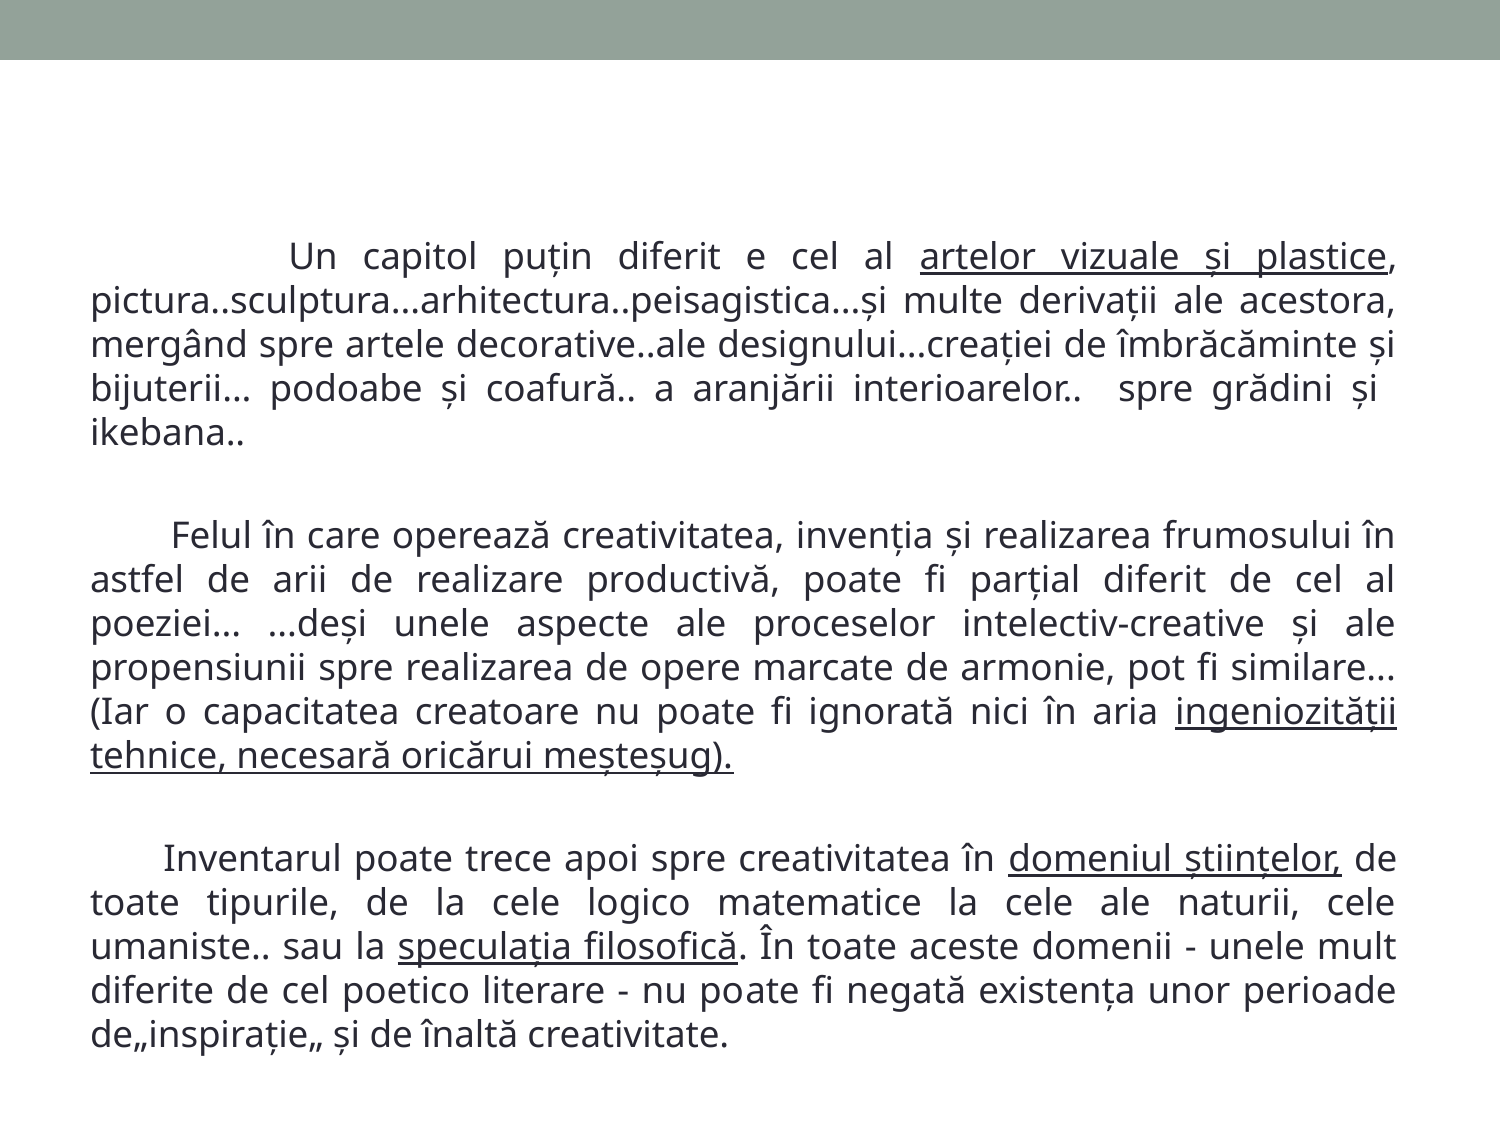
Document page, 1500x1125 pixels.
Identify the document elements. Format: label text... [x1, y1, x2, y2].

list Un capitol puțin diferit e cel al artelor vizuale și plastice, pictura..sculptura...arhitectura..peisagistica...și multe derivații ale acestora, mergând spre artele decorative..ale designului...creației de îmbrăcăminte și bijuterii... podoabe și coafură.. a aranjării interioarelor.. spre grădini și ikebana.. Felul în care operează creativitatea, invenția și realizarea frumosului în astfel de arii de realizare productivă, poate fi parțial diferit de cel al poeziei... ...deși unele aspecte ale proceselor intelectiv-creative și ale propensiunii spre realizarea de opere marcate de armonie, pot fi similare...(Iar o capacitatea creatoare nu poate fi ignorată nici în aria ingeniozității tehnice, necesară oricărui meșteșug). Inventarul poate trece apoi spre creativitatea în domeniul științelor, de toate tipurile, de la cele logico matematice la cele ale naturii, cele umaniste.. sau la speculația filosofică. În toate aceste domenii - unele mult diferite de cel poetico literare - nu poate fi negată existența unor perioade de„inspirație„ și de înaltă creativitate. [75, 224, 1413, 1063]
